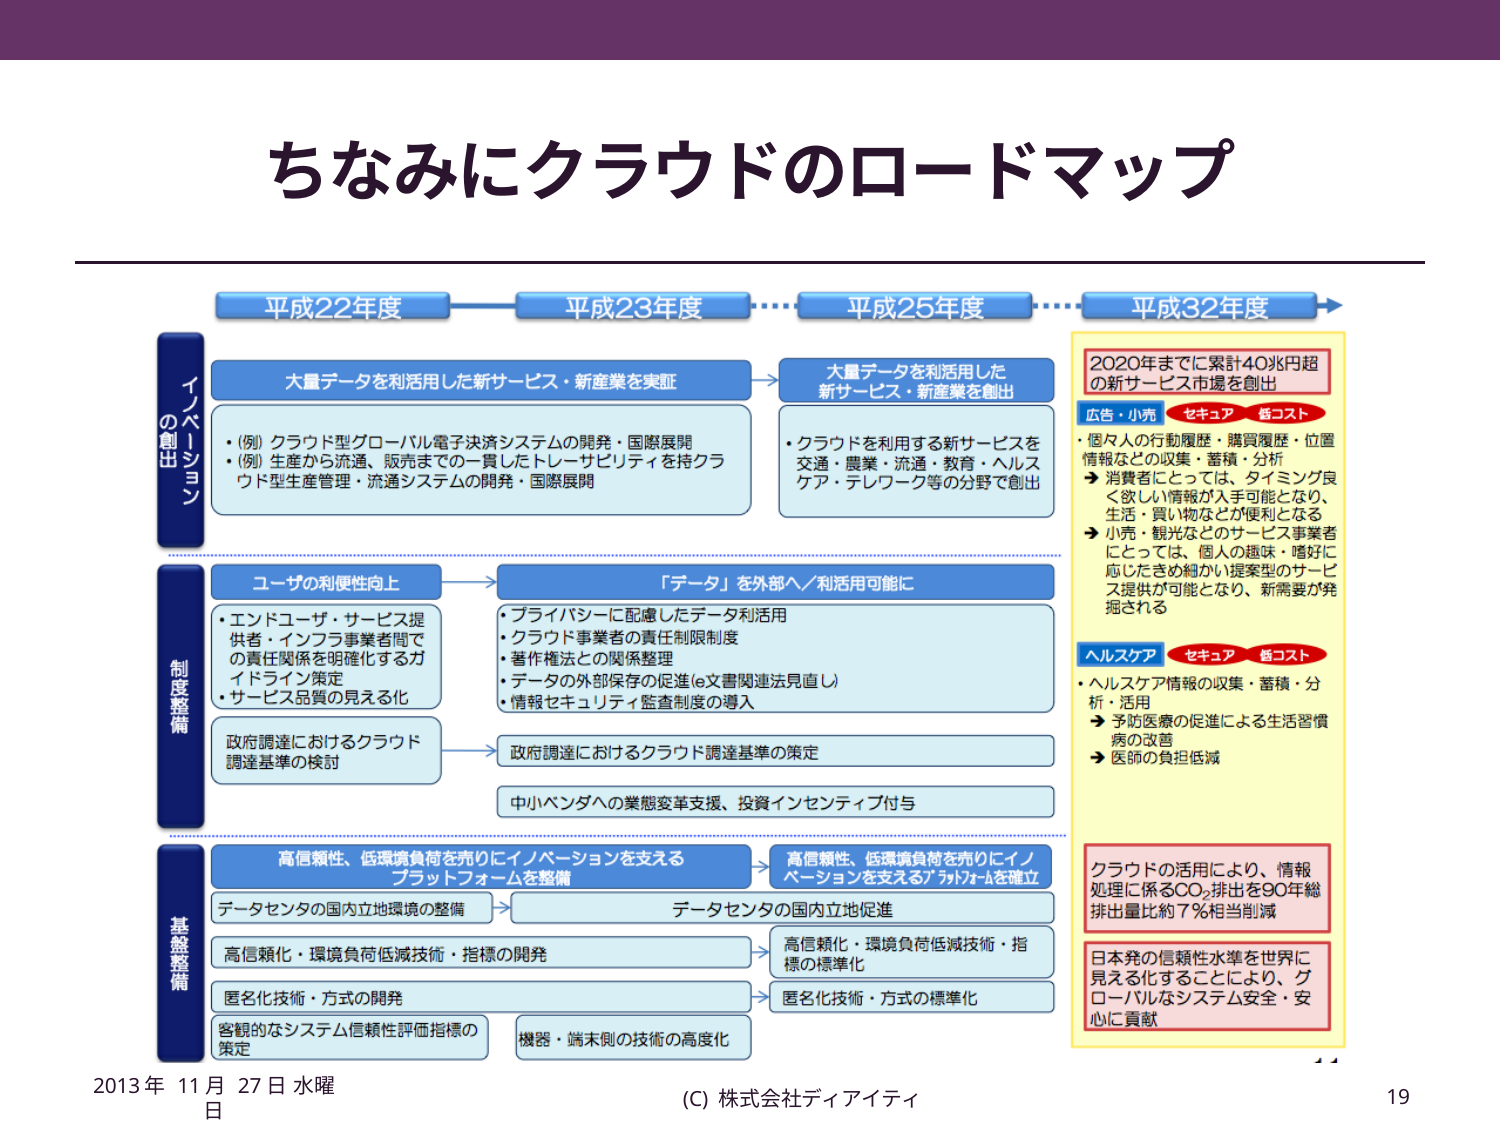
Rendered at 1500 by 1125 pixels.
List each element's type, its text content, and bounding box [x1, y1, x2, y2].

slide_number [75, 1071, 354, 1125]
title ちなみにクラウドのロードマップ [75, 87, 1425, 250]
slide_number 19 [1250, 1072, 1425, 1125]
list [74, 278, 1426, 1063]
footer (C) 株式会社ディアイティ [367, 1072, 1238, 1125]
